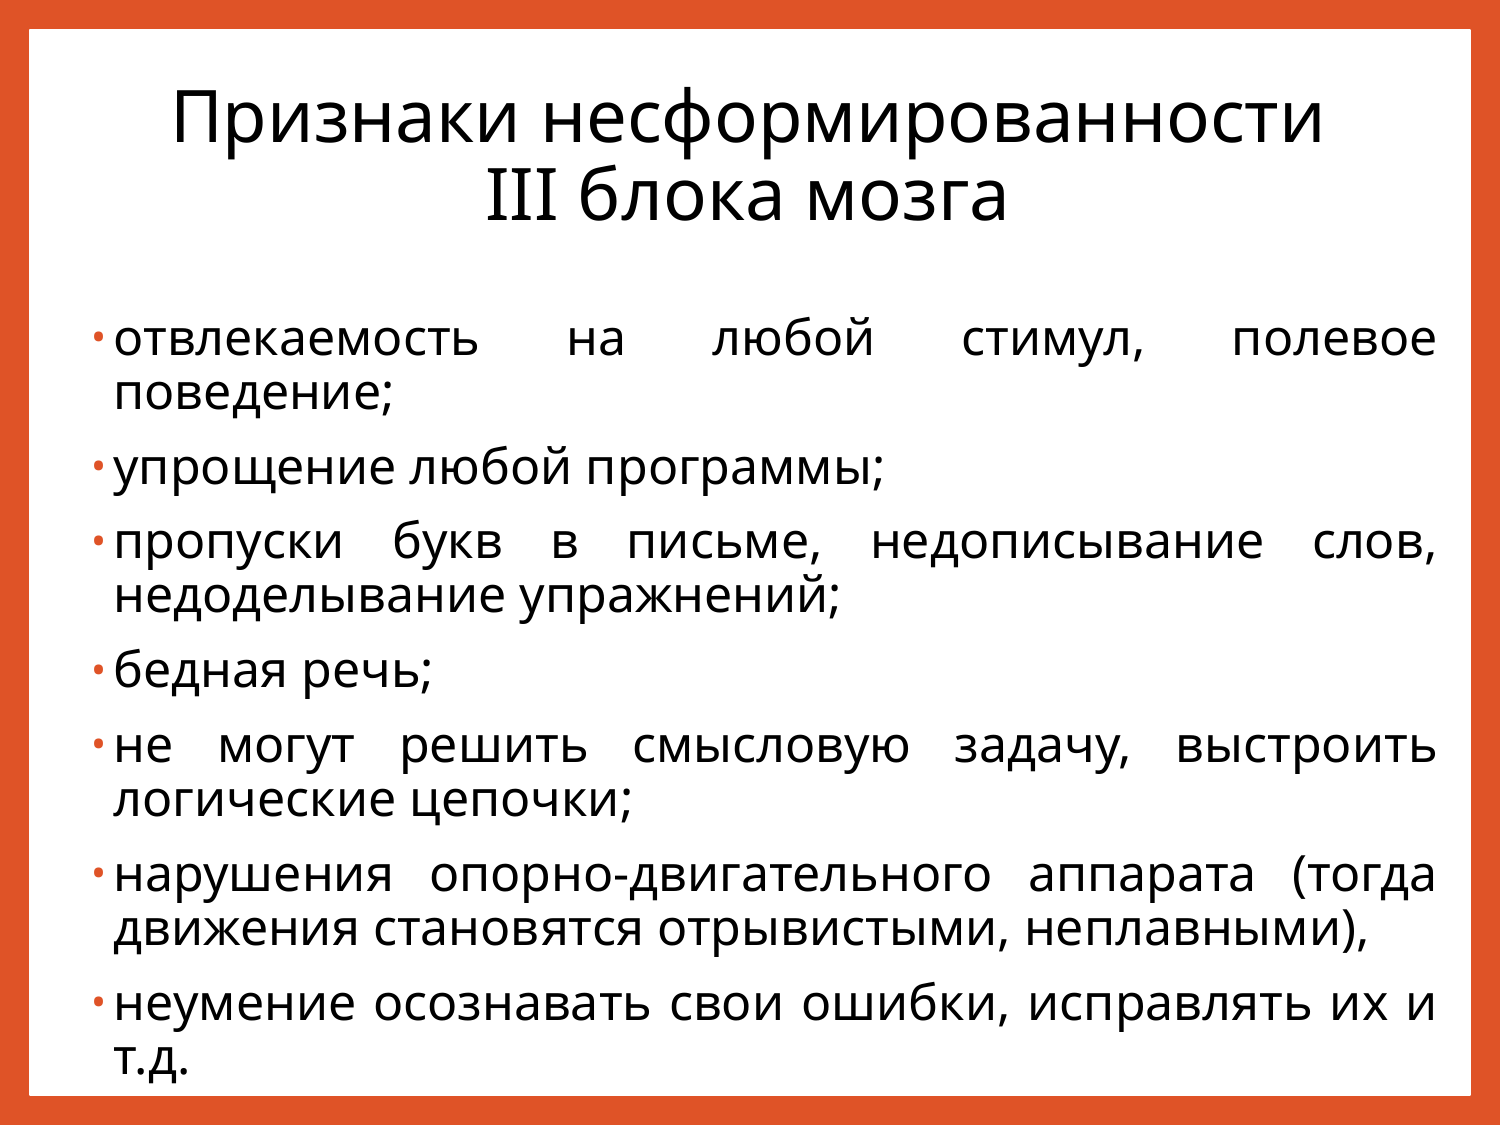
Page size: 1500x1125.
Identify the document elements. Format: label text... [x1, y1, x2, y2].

list отвлекаемость на любой стимул, полевое поведение; упрощение любой программы; пропуски букв в письме, недописывание слов, недоделывание упражнений; бедная речь; не могут решить смысловую задачу, выстроить логические цепочки; нарушения опорно-двигательного аппарата (тогда движения становятся отрывистыми, неплавными), неумение осознавать свои ошибки, исправлять их и т.д. [70, 304, 1454, 1090]
title Признаки несформированности III блока мозга [140, 46, 1356, 270]
